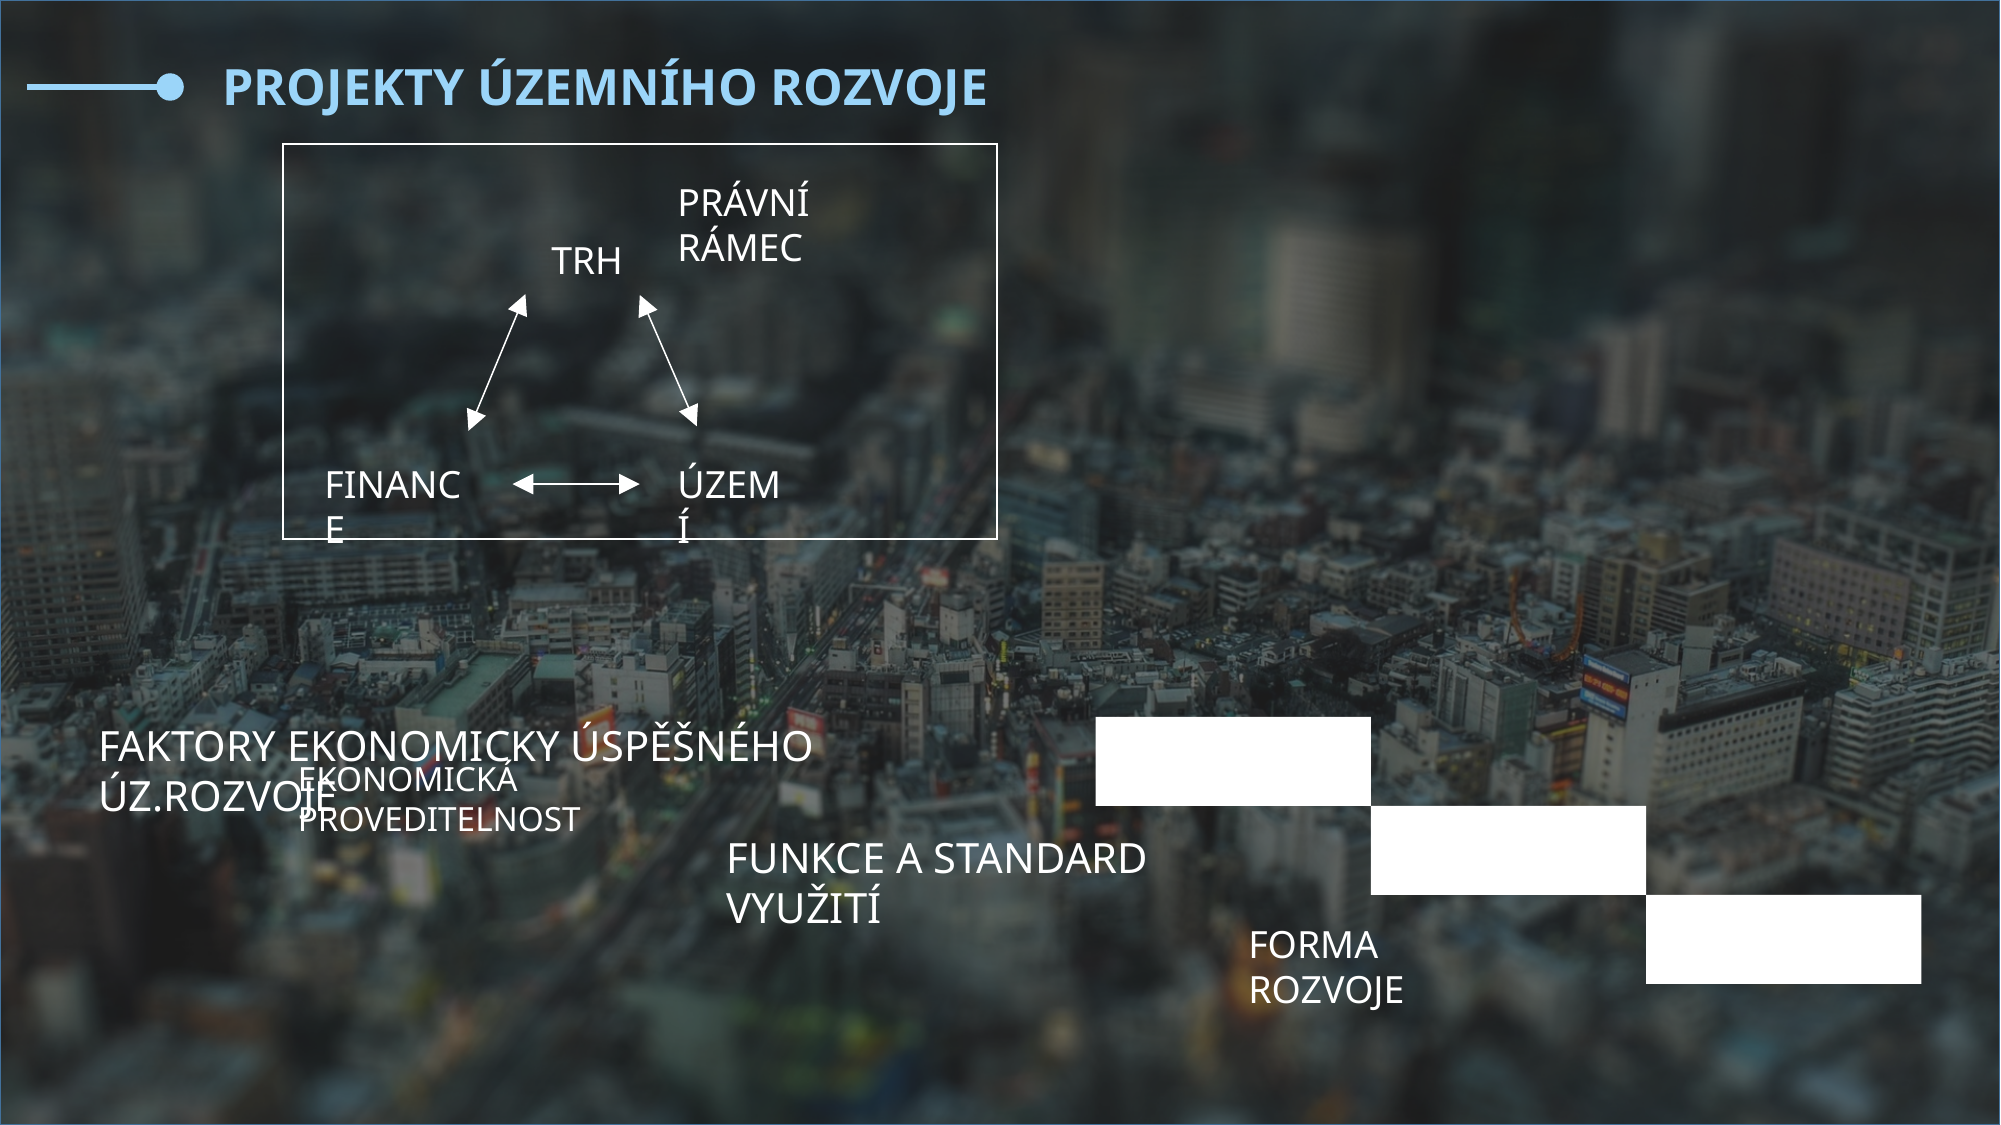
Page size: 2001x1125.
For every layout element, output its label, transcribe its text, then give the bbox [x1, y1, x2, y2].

text_box EKONOMICKÁ PROVEDITELNOST [282, 750, 818, 806]
text_box [1646, 894, 1922, 984]
text_box FAKTORY EKONOMICKY ÚSPĚŠNÉHO ÚZ.ROZVOJE [83, 712, 1069, 779]
text_box PROJEKTY ÚZEMNÍHO ROZVOJE [207, 48, 1072, 124]
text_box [282, 144, 997, 540]
text_box [1370, 805, 1647, 895]
text_box [157, 74, 183, 100]
text_box [0, 0, 2000, 1125]
text_box FORMA ROZVOJE [1233, 914, 1559, 975]
text_box [1095, 716, 1371, 806]
text_box FUNKCE A STANDARD VYUŽITÍ [711, 824, 1326, 890]
